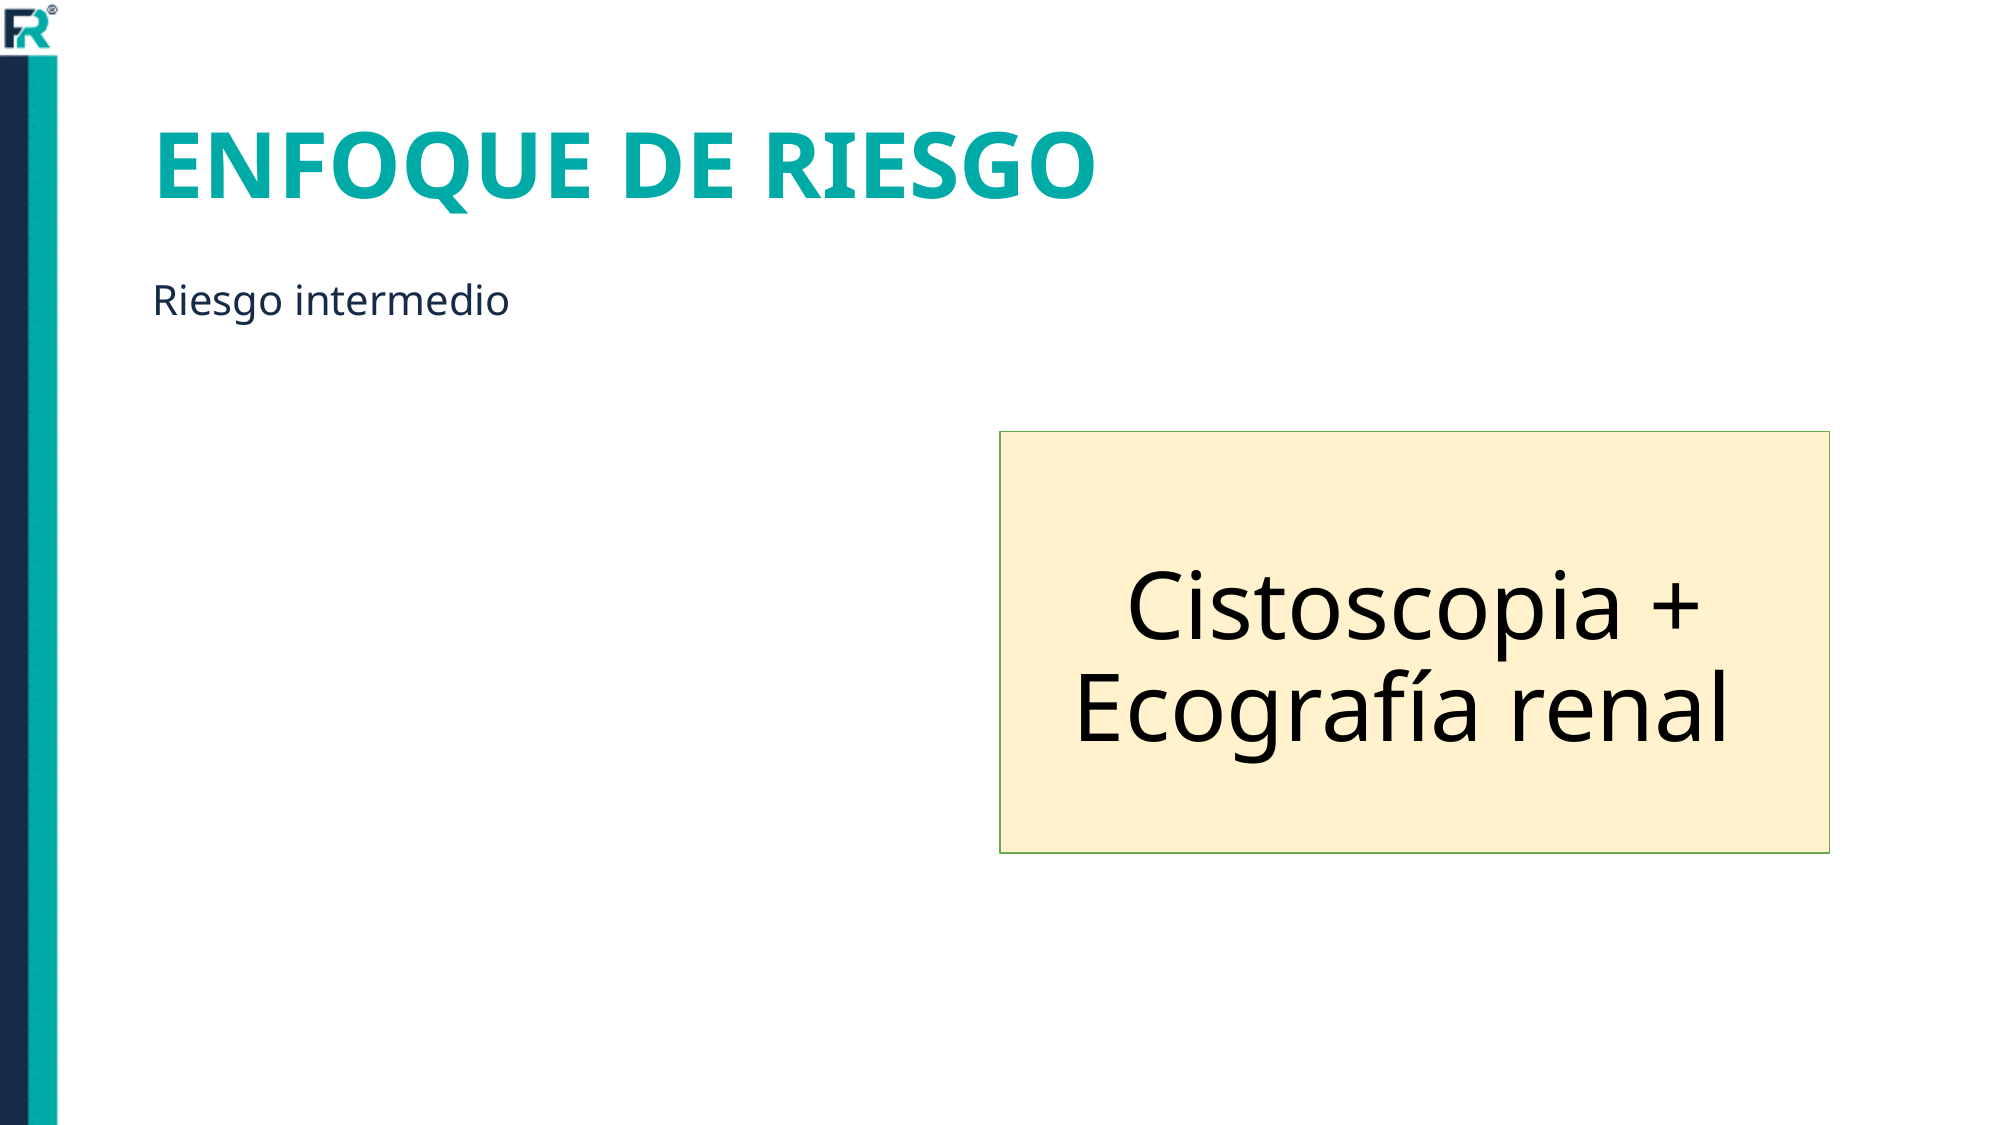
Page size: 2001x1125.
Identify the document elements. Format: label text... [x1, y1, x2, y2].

text_box Cistoscopia + Ecografía renal [999, 431, 1830, 854]
picture [0, 0, 2001, 1125]
title ENFOQUE DE RIESGO [137, 59, 1863, 271]
list Riesgo intermedio [137, 271, 1888, 615]
